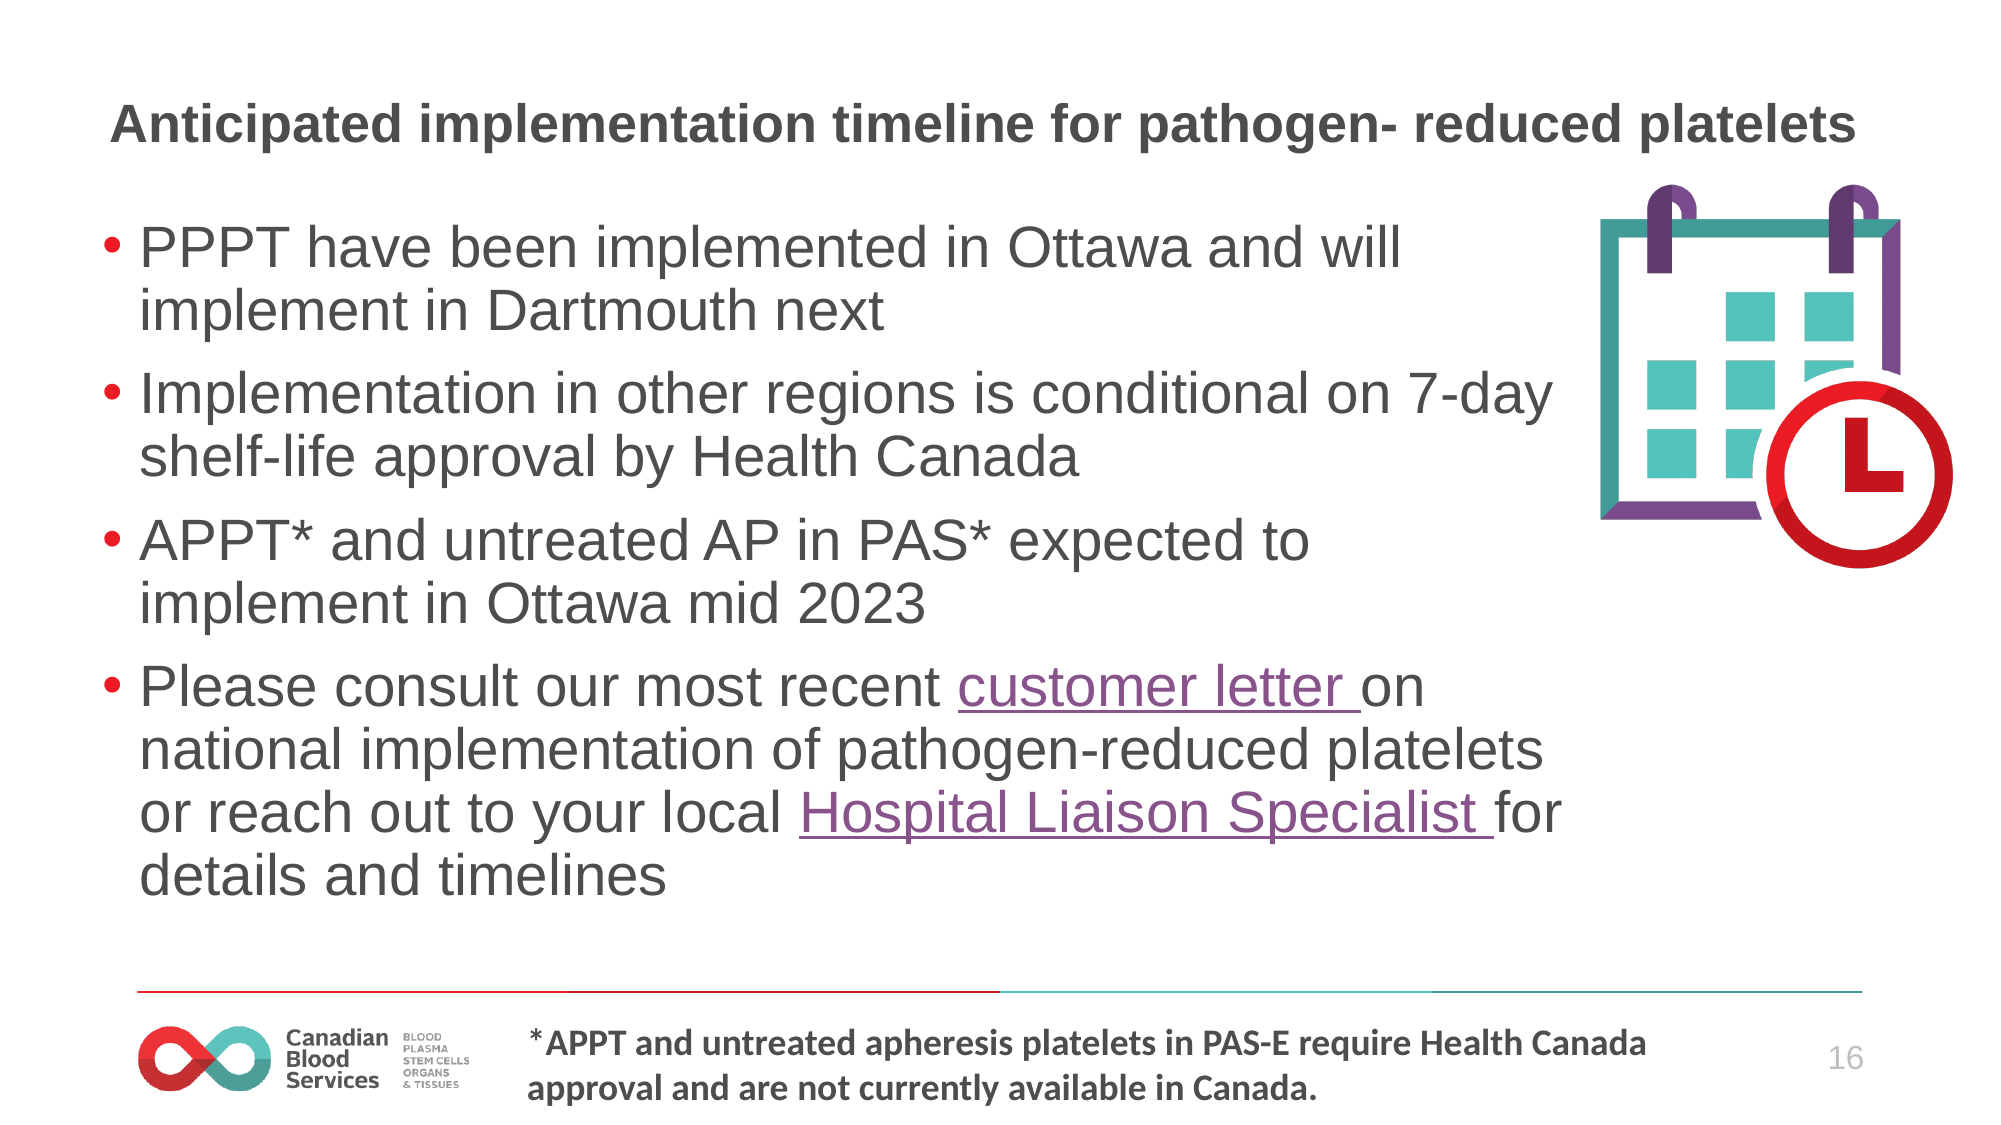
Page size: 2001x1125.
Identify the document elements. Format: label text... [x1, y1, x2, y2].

picture [1541, 146, 2000, 606]
list PPPT have been implemented in Ottawa and will implement in Dartmouth next Implementation in other regions is conditional on 7-day shelf-life approval by Health Canada APPT* and untreated AP in PAS* expected to implement in Ottawa mid 2023 Please consult our most recent customer letter on national implementation of pathogen-reduced platelets or reach out to your local Hospital Liaison Specialist for details and timelines [86, 161, 1579, 964]
picture [132, 1024, 475, 1094]
text_box *APPT and untreated apheresis platelets in PAS-E require Health Canada approval and are not currently available in Canada. [511, 1010, 1754, 1116]
title Anticipated implementation timeline for pathogen- reduced platelets [72, 61, 1896, 162]
